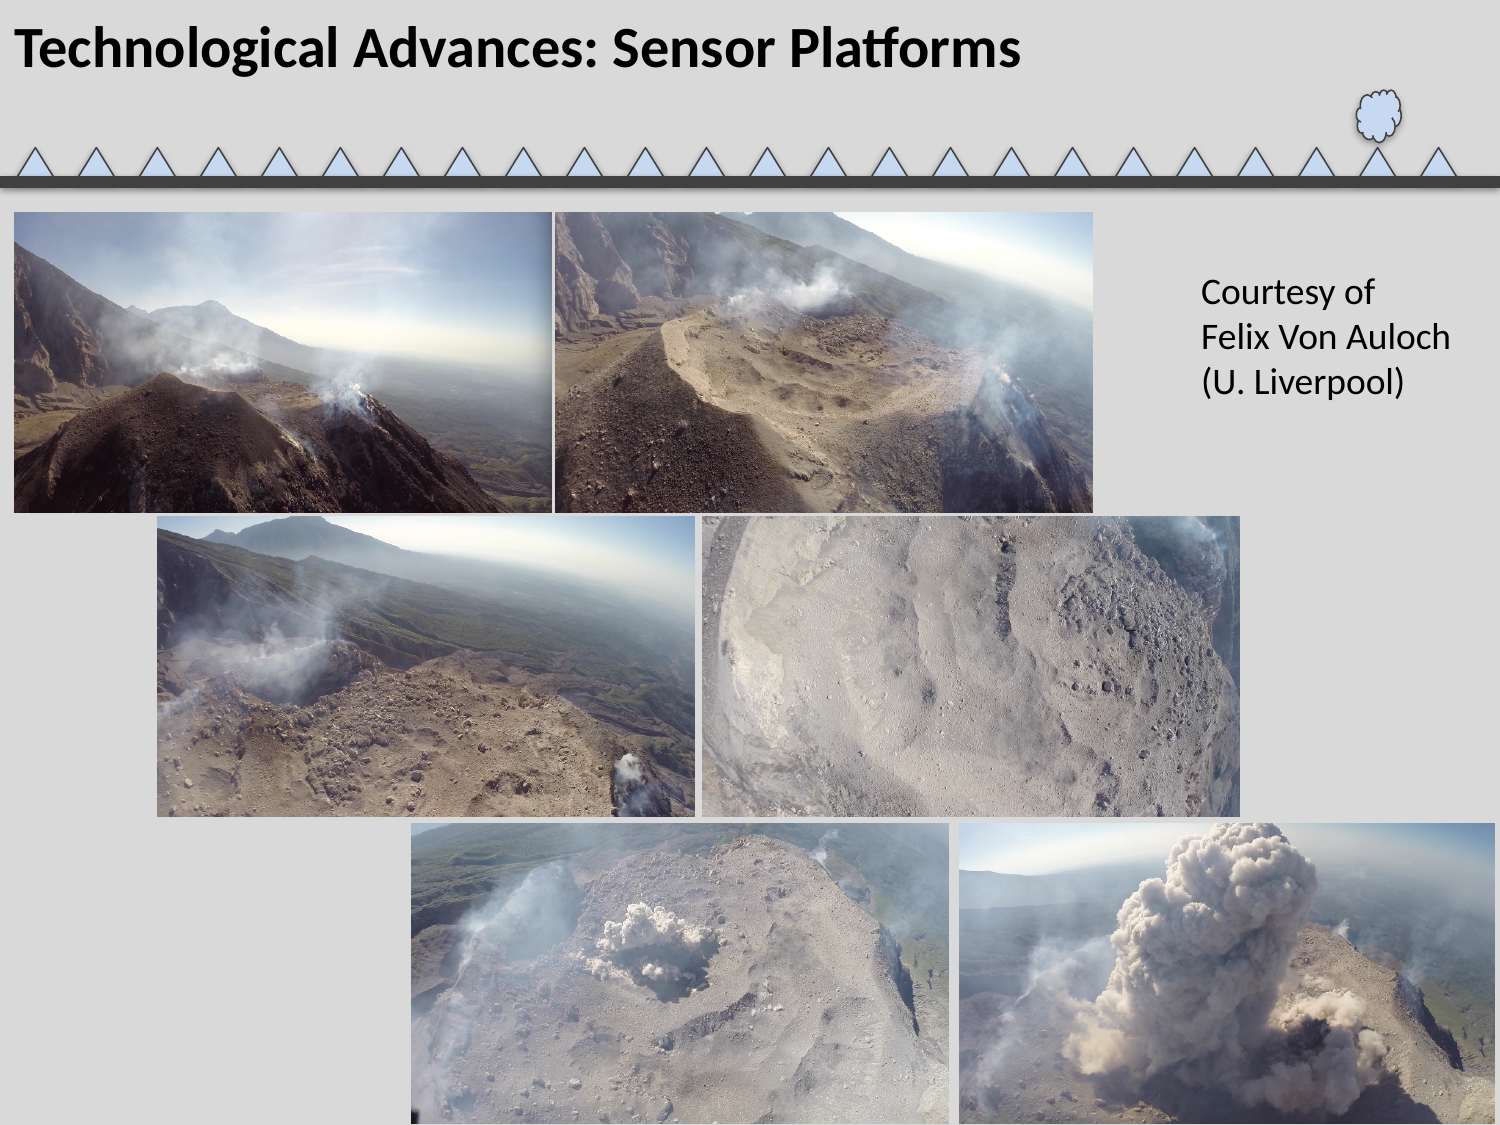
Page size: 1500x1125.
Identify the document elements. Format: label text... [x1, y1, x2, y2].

text_box Technological Advances: Sensor Platforms [0, 1, 1458, 87]
picture [702, 516, 1240, 817]
picture [157, 516, 695, 817]
picture [13, 212, 553, 513]
picture [410, 823, 949, 1124]
picture [959, 823, 1496, 1124]
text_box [0, 89, 1500, 183]
text_box Courtesy of Felix Von Auloch (U. Liverpool) [1186, 259, 1467, 410]
picture [555, 212, 1093, 513]
